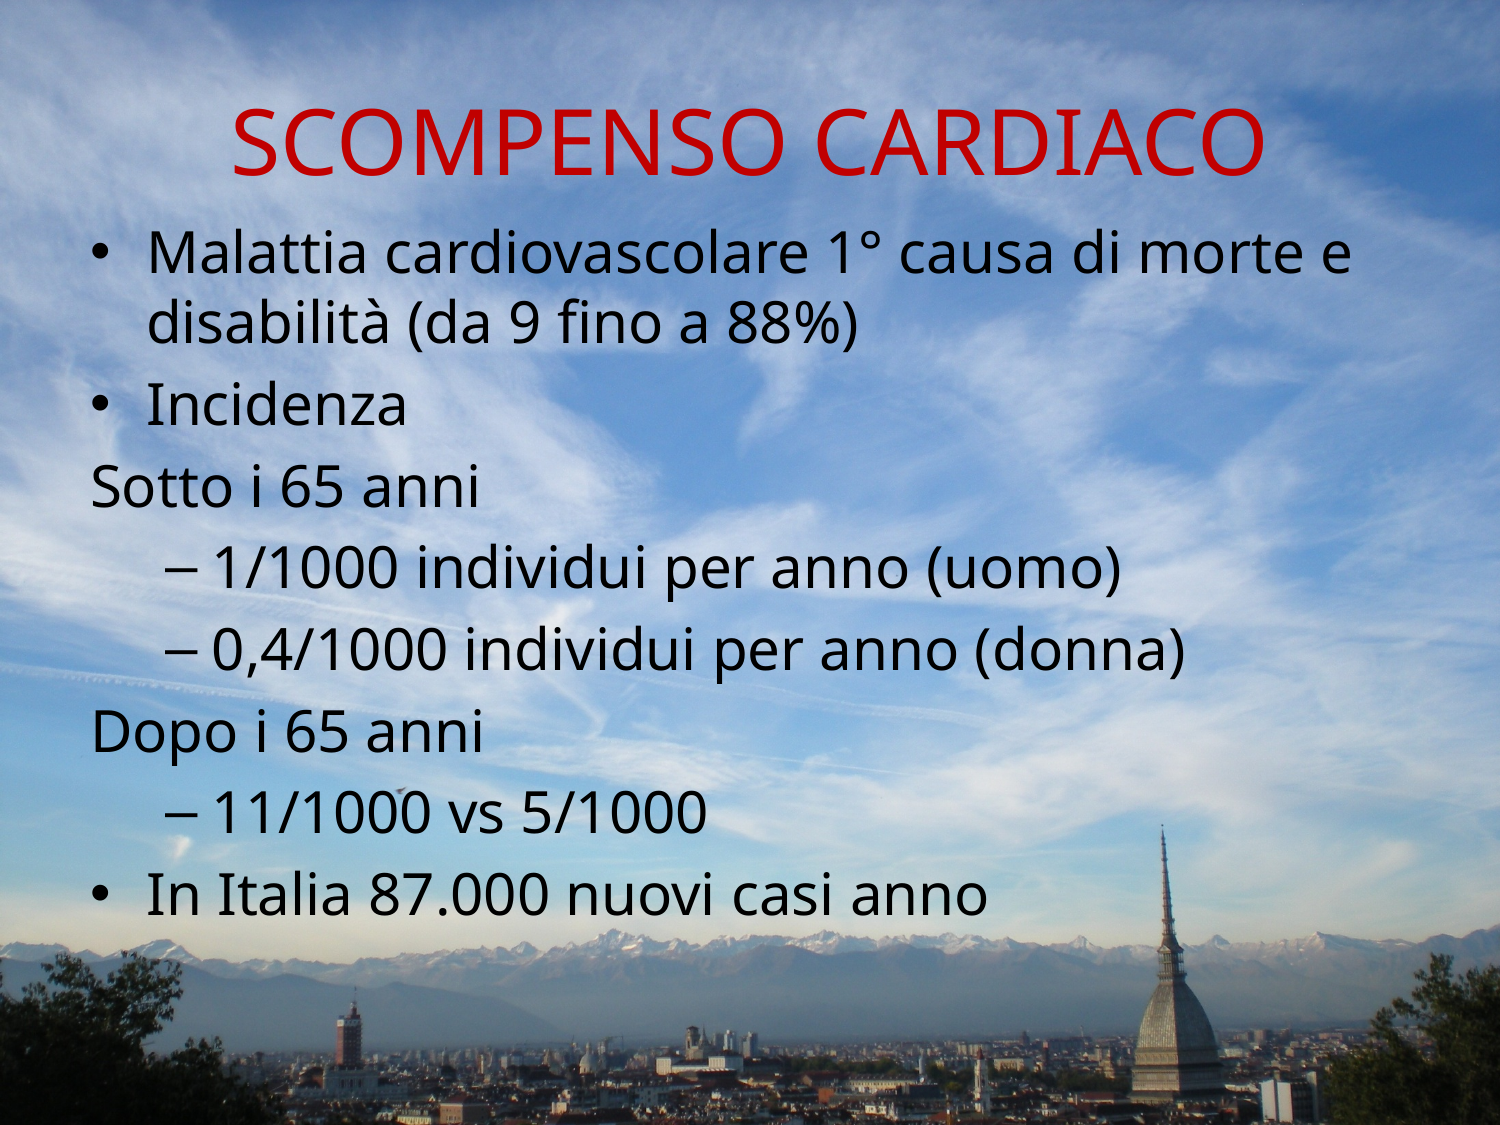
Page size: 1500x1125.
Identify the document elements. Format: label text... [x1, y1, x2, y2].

title SCOMPENSO CARDIACO [74, 44, 1426, 207]
picture [0, 0, 1500, 1125]
list Malattia cardiovascolare 1° causa di morte e disabilità (da 9 fino a 88%) Incidenza Sotto i 65 anni 1/1000 individui per anno (uomo) 0,4/1000 individui per anno (donna) Dopo i 65 anni 11/1000 vs 5/1000 In Italia 87.000 nuovi casi anno [74, 207, 1426, 1006]
